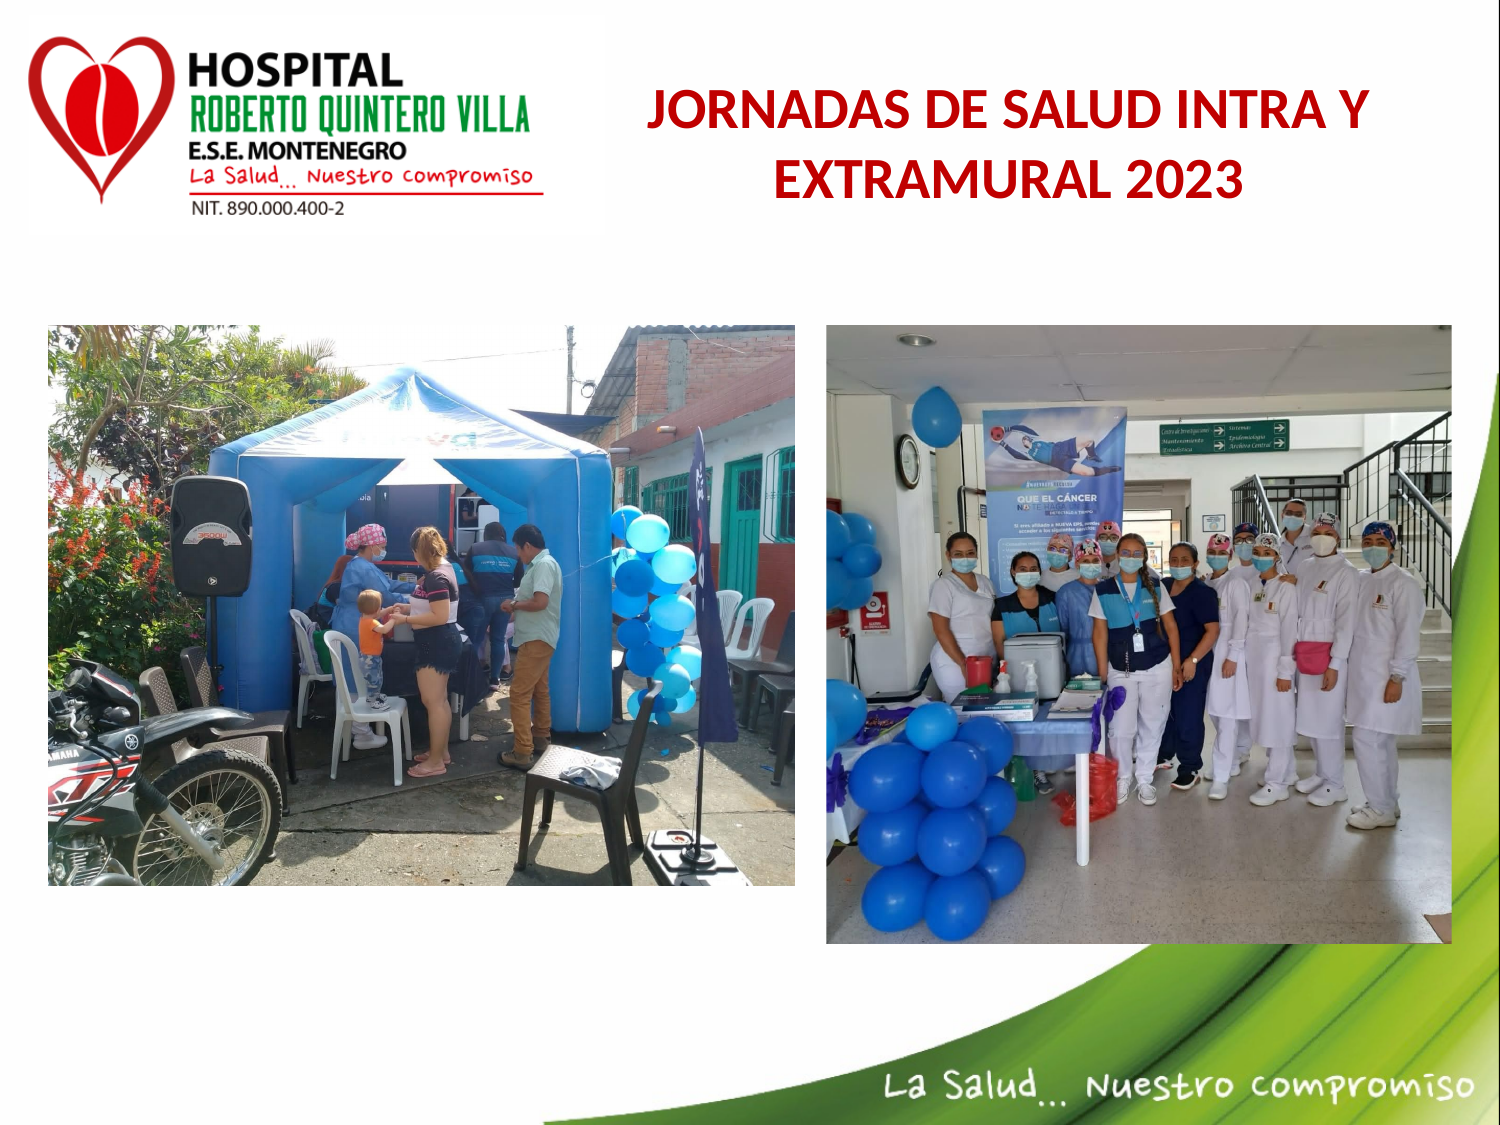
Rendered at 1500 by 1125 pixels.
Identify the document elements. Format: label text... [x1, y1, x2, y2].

picture [0, 0, 1500, 1125]
text_box JORNADAS DE SALUD INTRA Y EXTRAMURAL 2023 [553, 63, 1465, 218]
